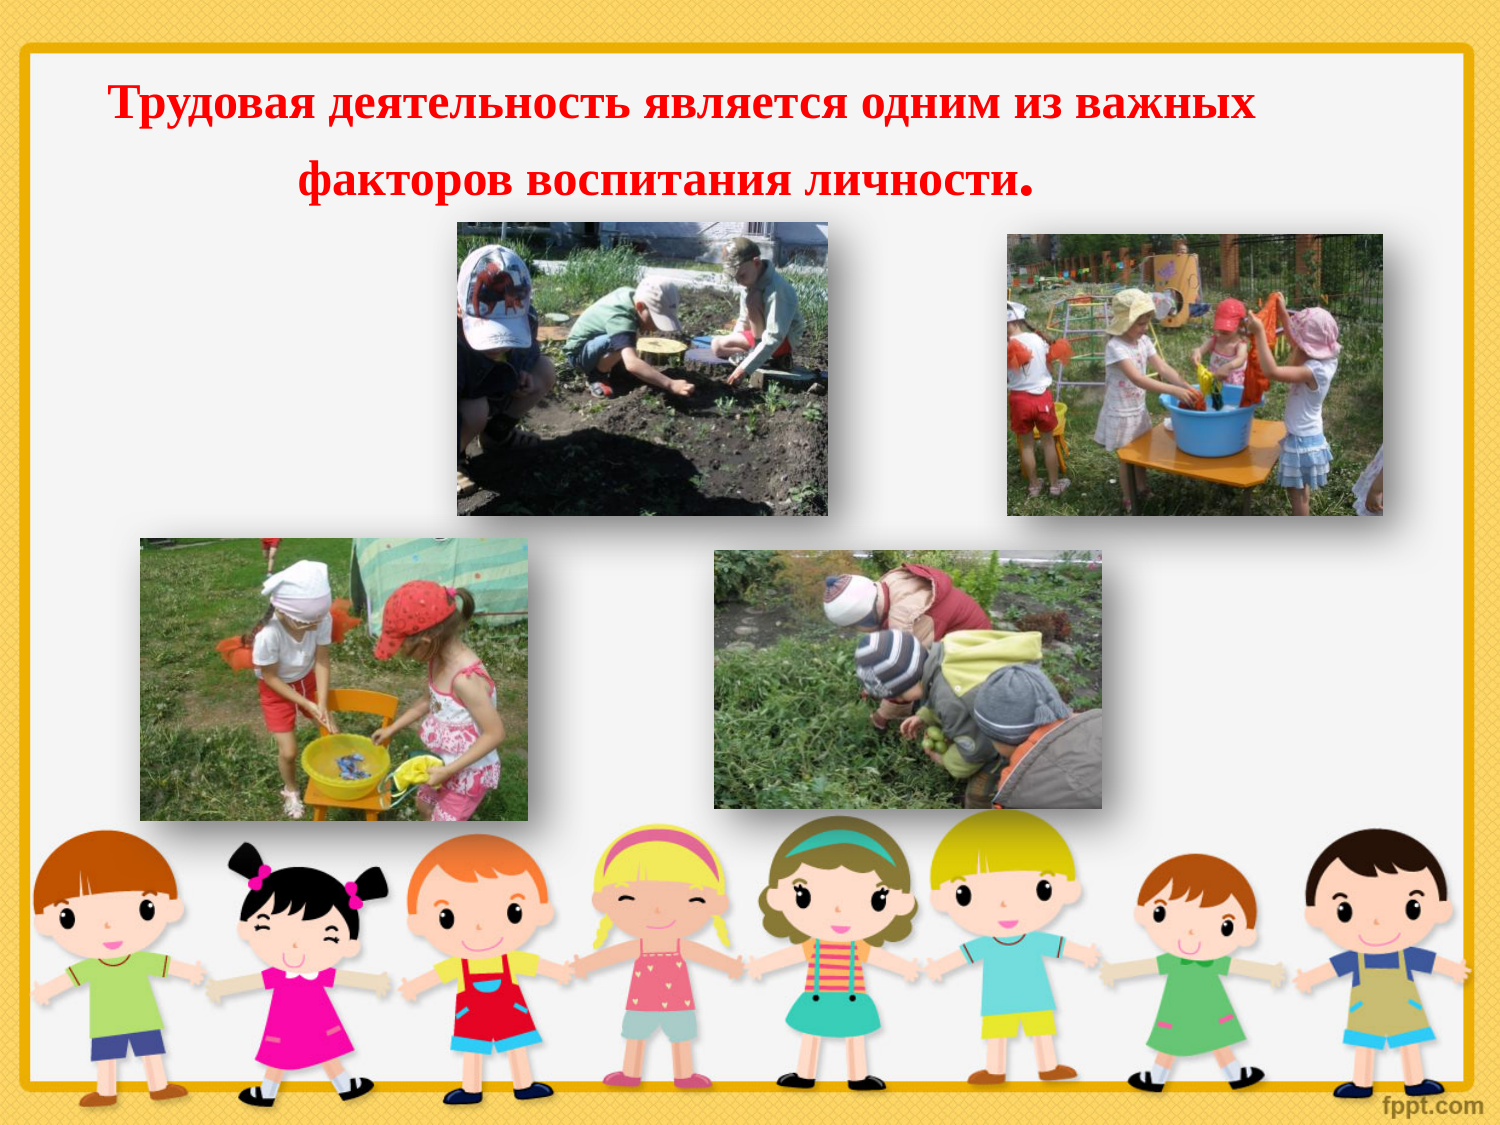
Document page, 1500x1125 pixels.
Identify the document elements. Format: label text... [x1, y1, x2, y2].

title Трудовая деятельность является одним из важных факторов воспитания личности. [0, 44, 1351, 233]
picture [0, 0, 1500, 1125]
